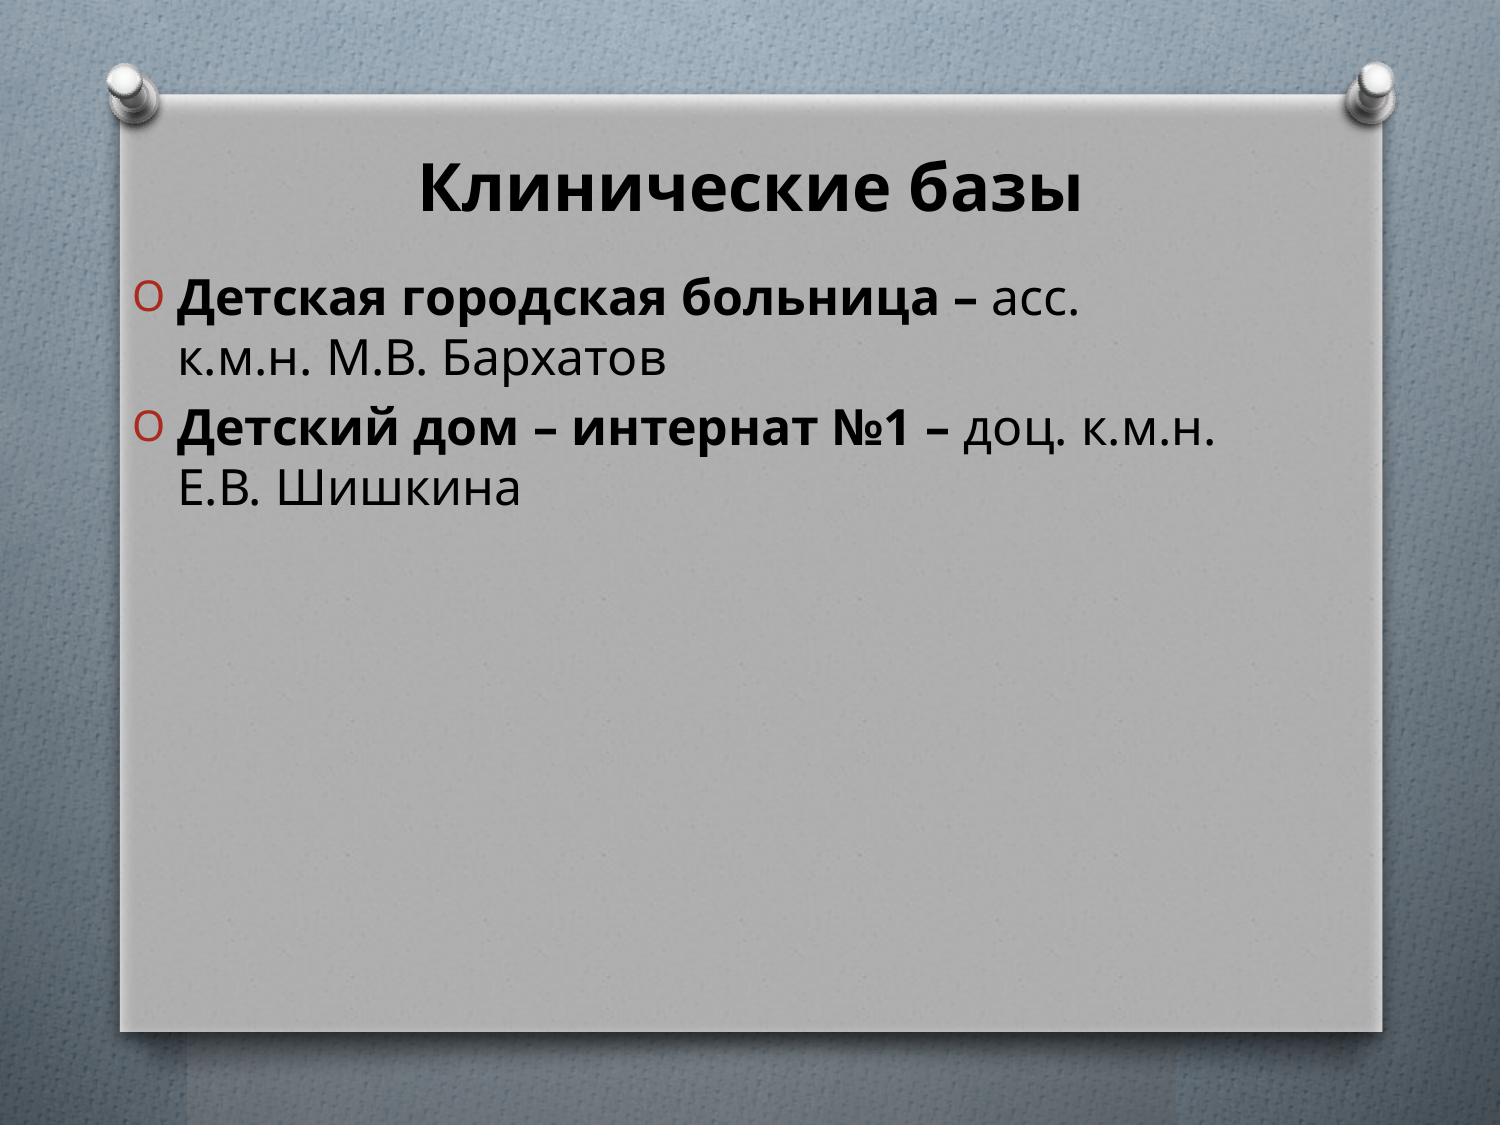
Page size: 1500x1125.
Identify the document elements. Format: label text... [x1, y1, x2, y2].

picture [1317, 35, 1439, 156]
picture [75, 29, 198, 153]
title Клинические базы [179, 134, 1323, 235]
list Детская городская больница – асс. к.м.н. М.В. Бархатов Детский дом – интернат №1 – доц. к.м.н. Е.В. Шишкина [117, 257, 1383, 1032]
